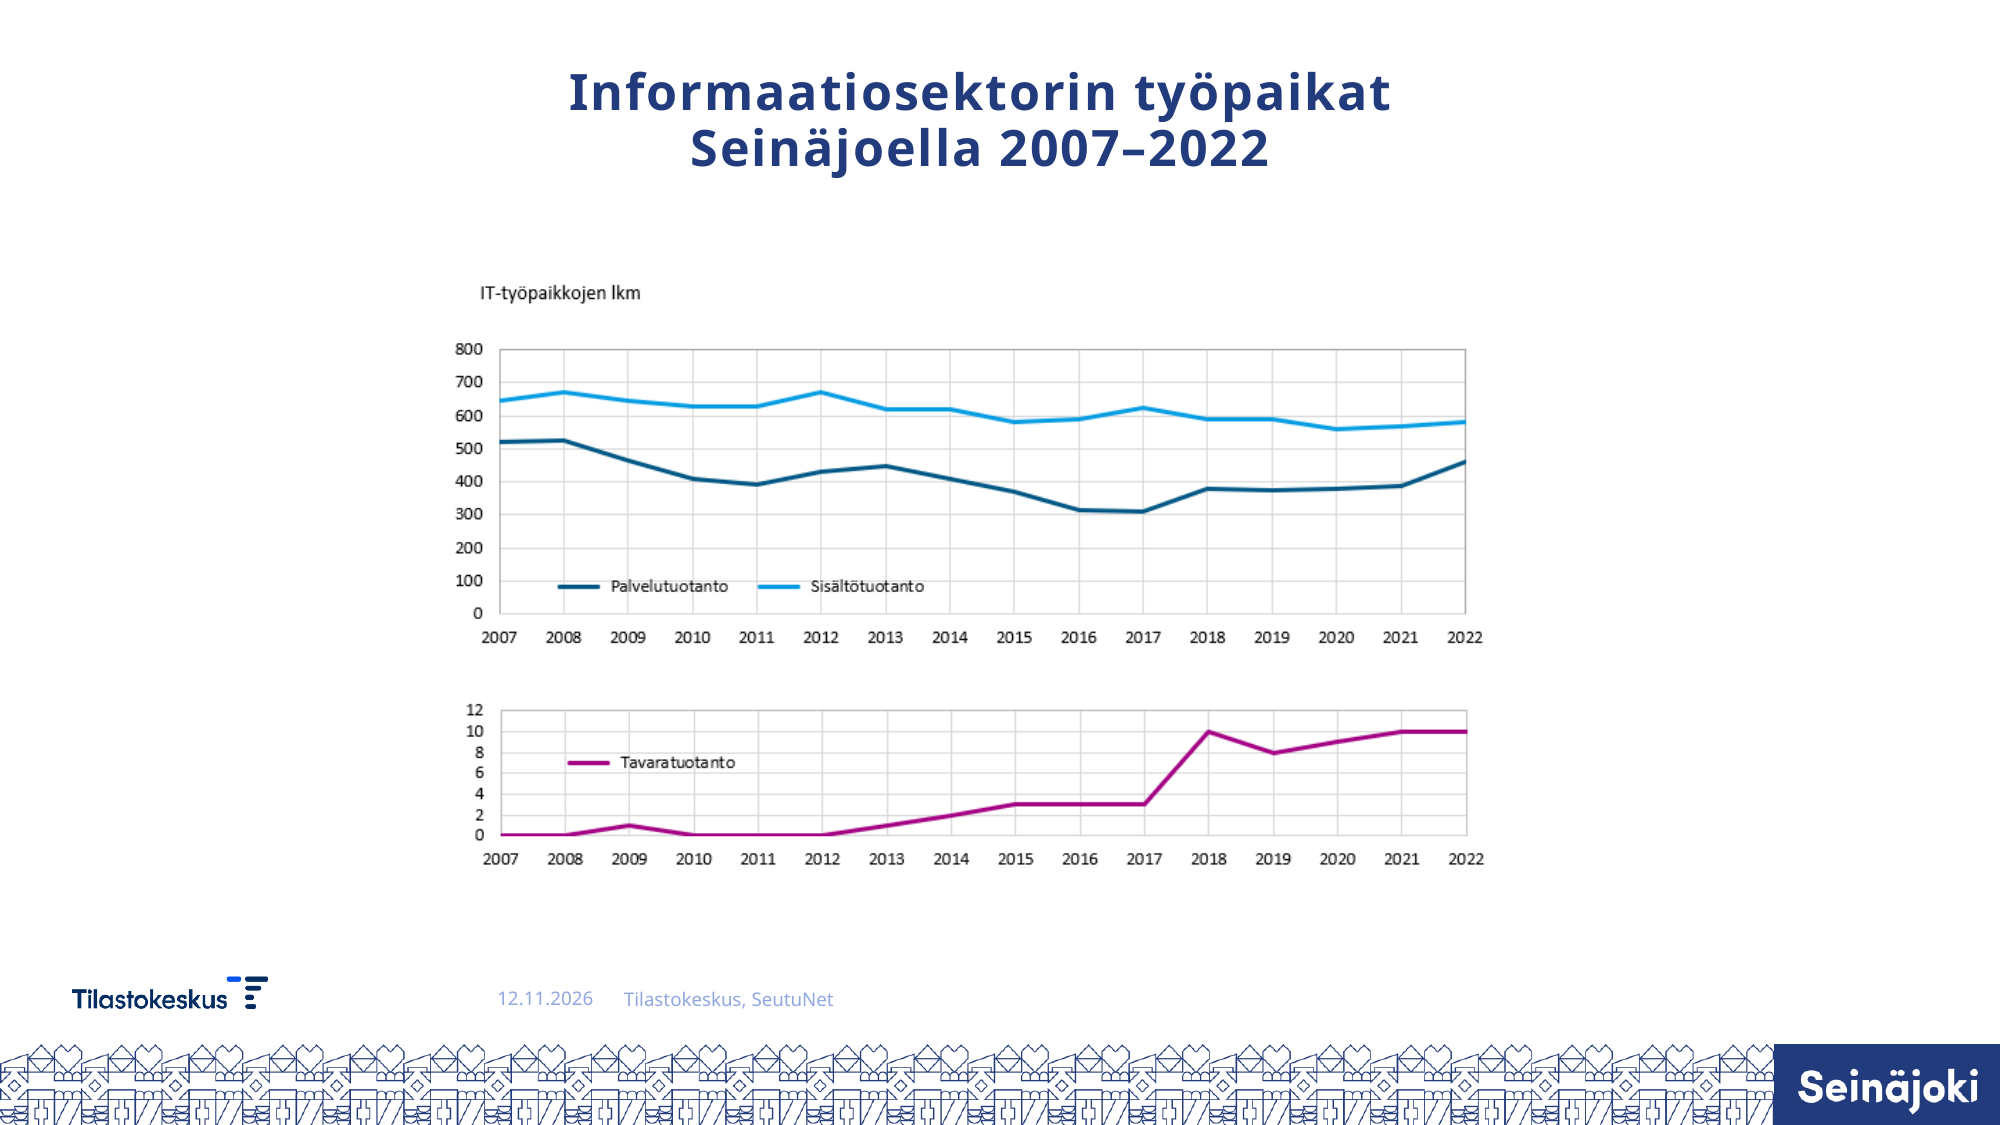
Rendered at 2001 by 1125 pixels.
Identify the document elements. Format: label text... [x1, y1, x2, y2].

footer Tilastokeskus, SeutuNet [608, 969, 1311, 1030]
title Informaatiosektorin työpaikat Seinäjoella 2007–2022 [238, 53, 1725, 229]
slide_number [482, 969, 608, 1030]
picture [420, 271, 1499, 906]
picture [64, 959, 279, 1024]
